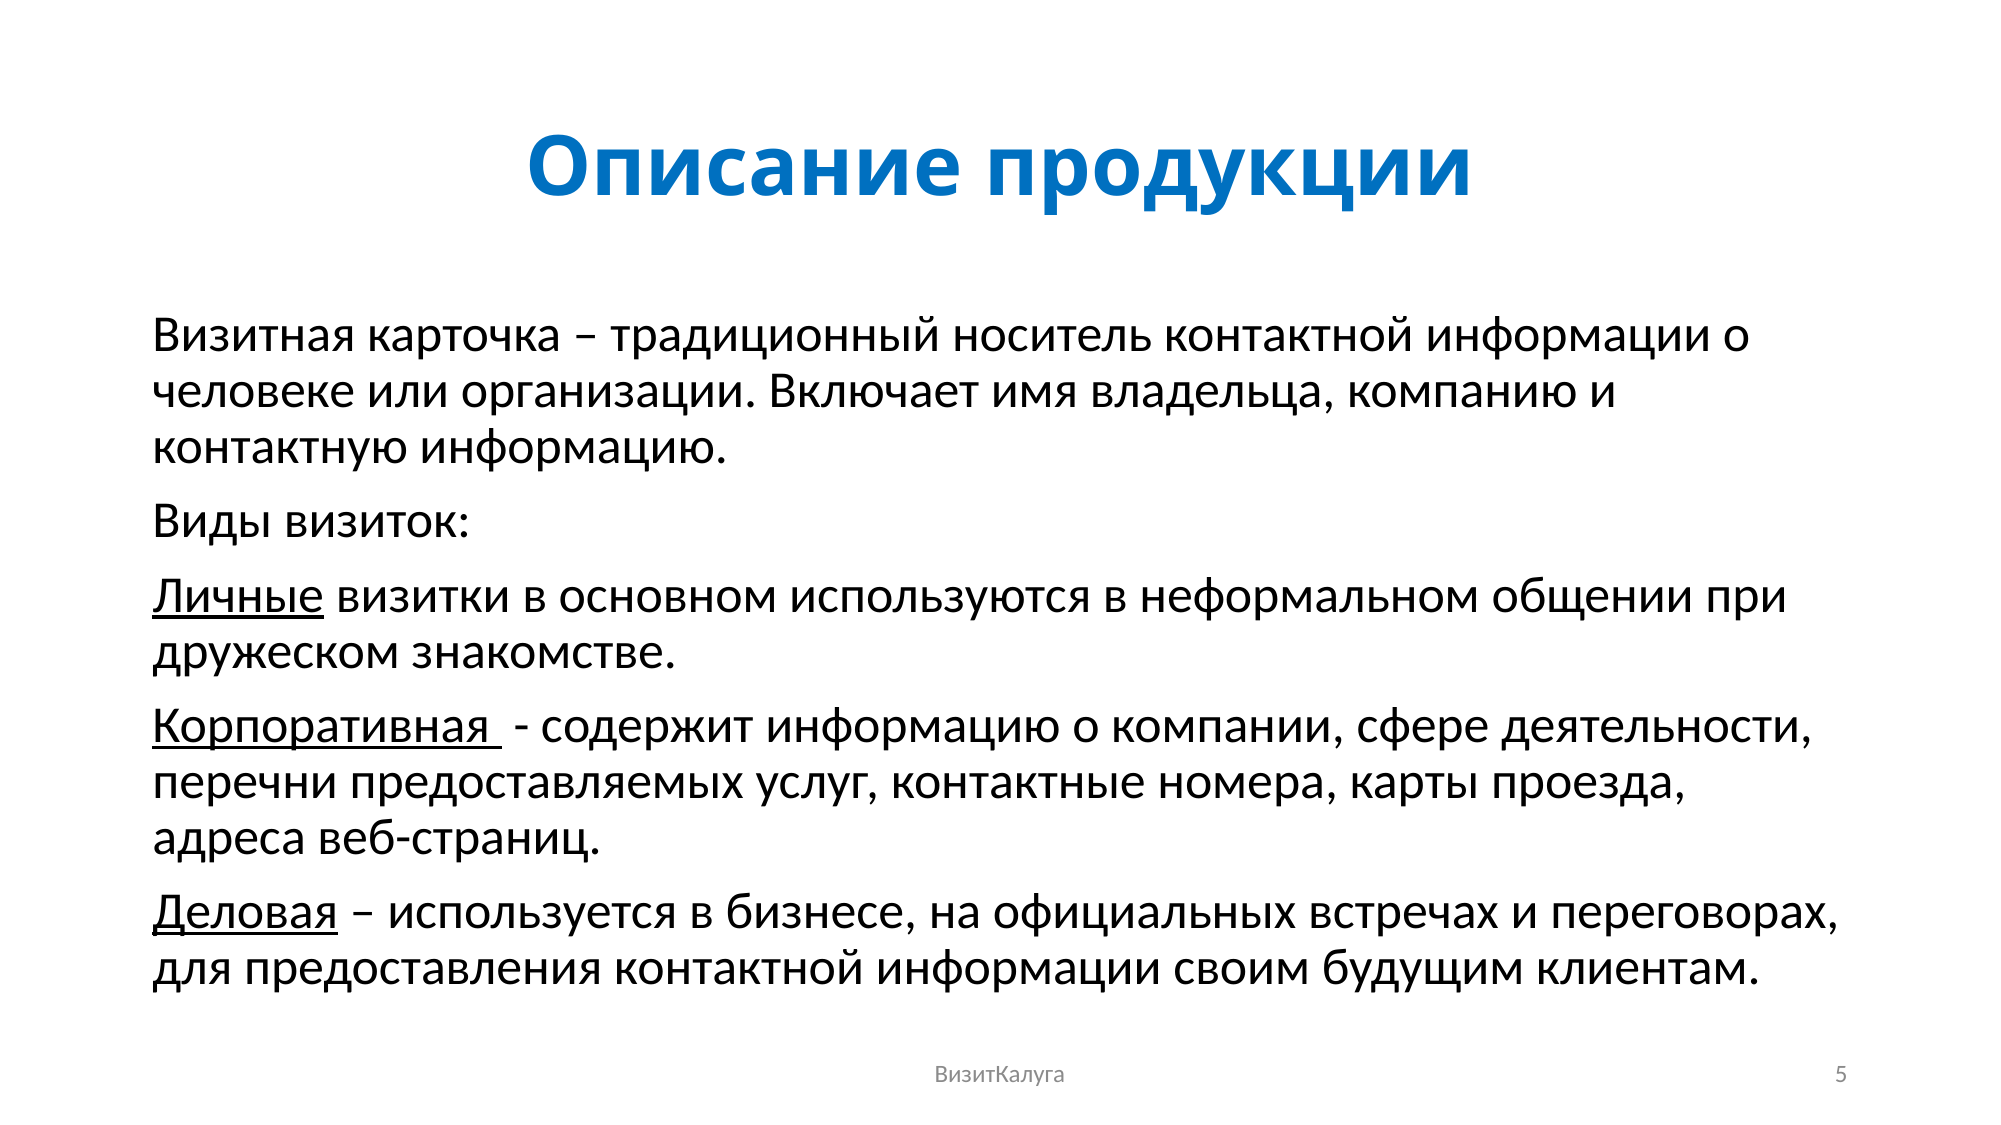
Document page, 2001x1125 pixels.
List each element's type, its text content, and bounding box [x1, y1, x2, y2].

slide_number 5 [1412, 1042, 1863, 1103]
list Визитная карточка – традиционный носитель контактной информации о человеке или организации. Включает имя владельца, компанию и контактную информацию. Виды визиток: Личные визитки в основном используются в неформальном общении при дружеском знакомстве. Корпоративная - содержит информацию о компании, сфере деятельности, перечни предоставляемых услуг, контактные номера, карты проезда, адреса веб-страниц. Деловая – используется в бизнесе, на официальных встречах и переговорах, для предоставления контактной информации своим будущим клиентам. [137, 299, 1863, 1014]
title Описание продукции [137, 59, 1863, 278]
footer ВизитКалуга [662, 1042, 1338, 1103]
